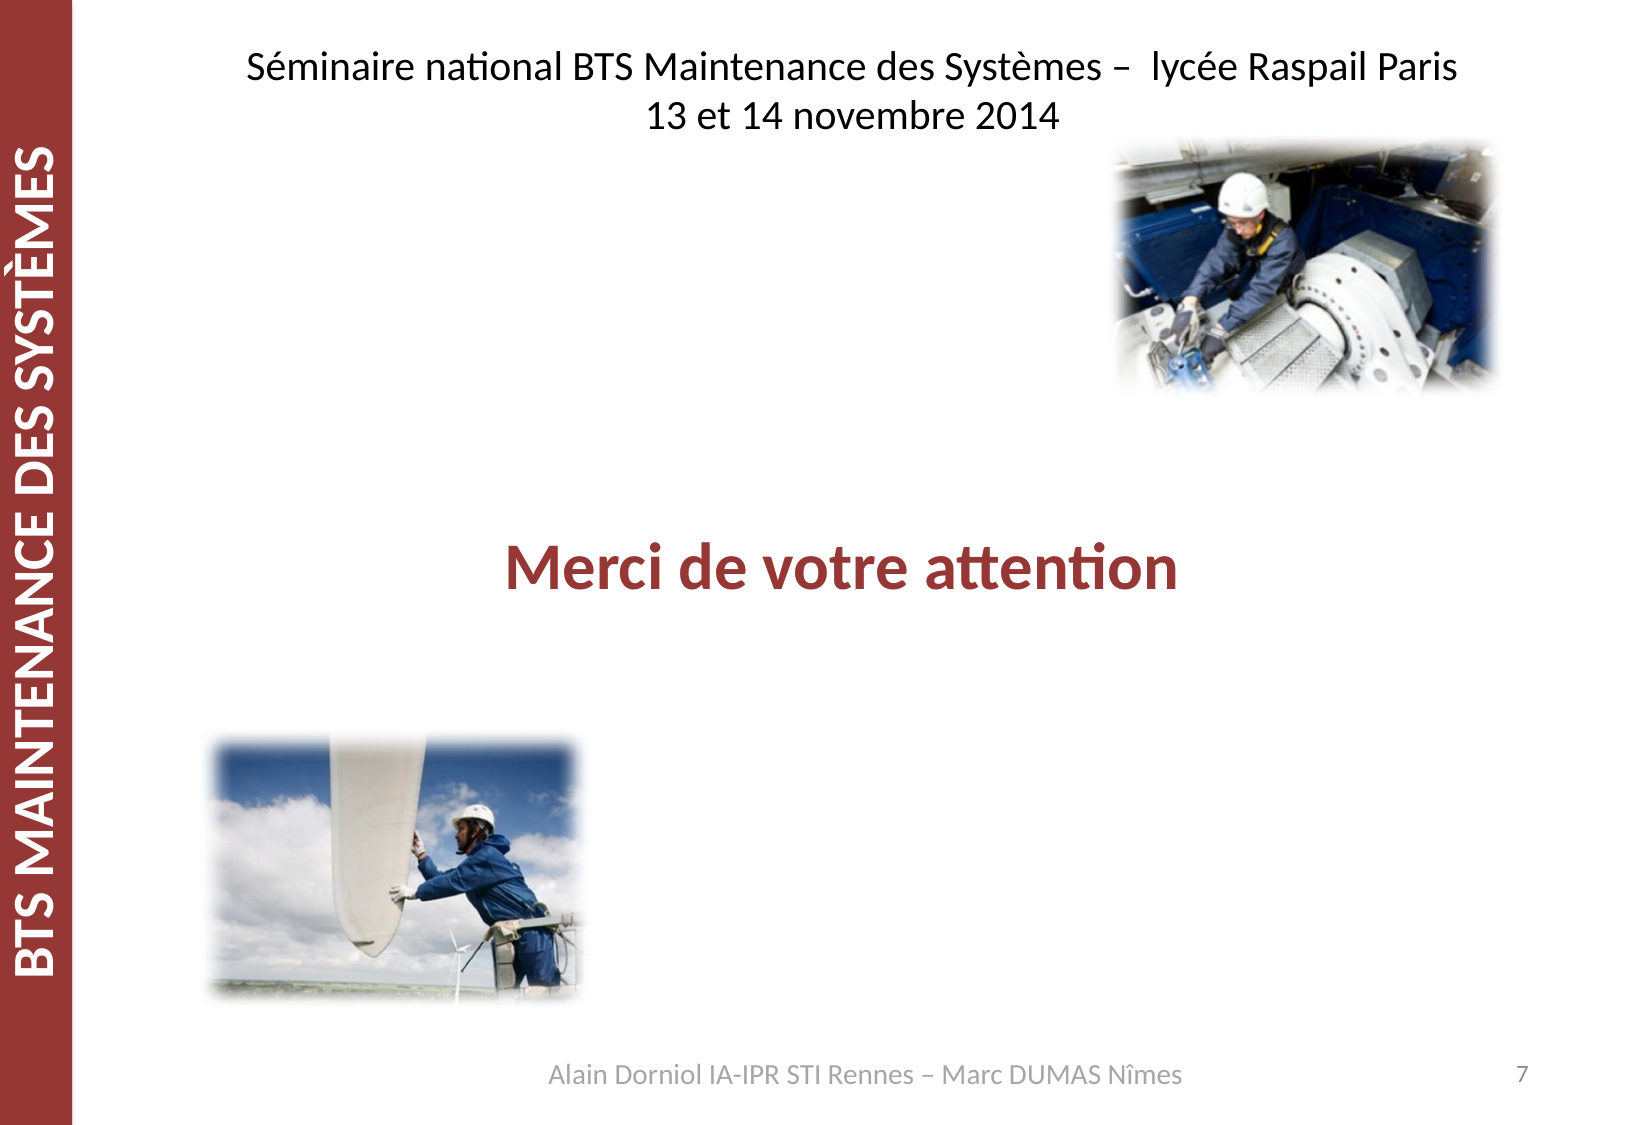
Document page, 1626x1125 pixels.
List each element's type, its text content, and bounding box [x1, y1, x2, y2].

slide_number 7 [1333, 1042, 1544, 1103]
footer Alain Dorniol IA-IPR STI Rennes – Marc DUMAS Nîmes [399, 1042, 1333, 1103]
picture [197, 727, 591, 1009]
picture [1107, 133, 1504, 398]
text_box Merci de votre attention [127, 515, 1557, 610]
text_box Séminaire national BTS Maintenance des Systèmes – lycée Raspail Paris 13 et 14 novembre 2014 [80, 30, 1625, 146]
